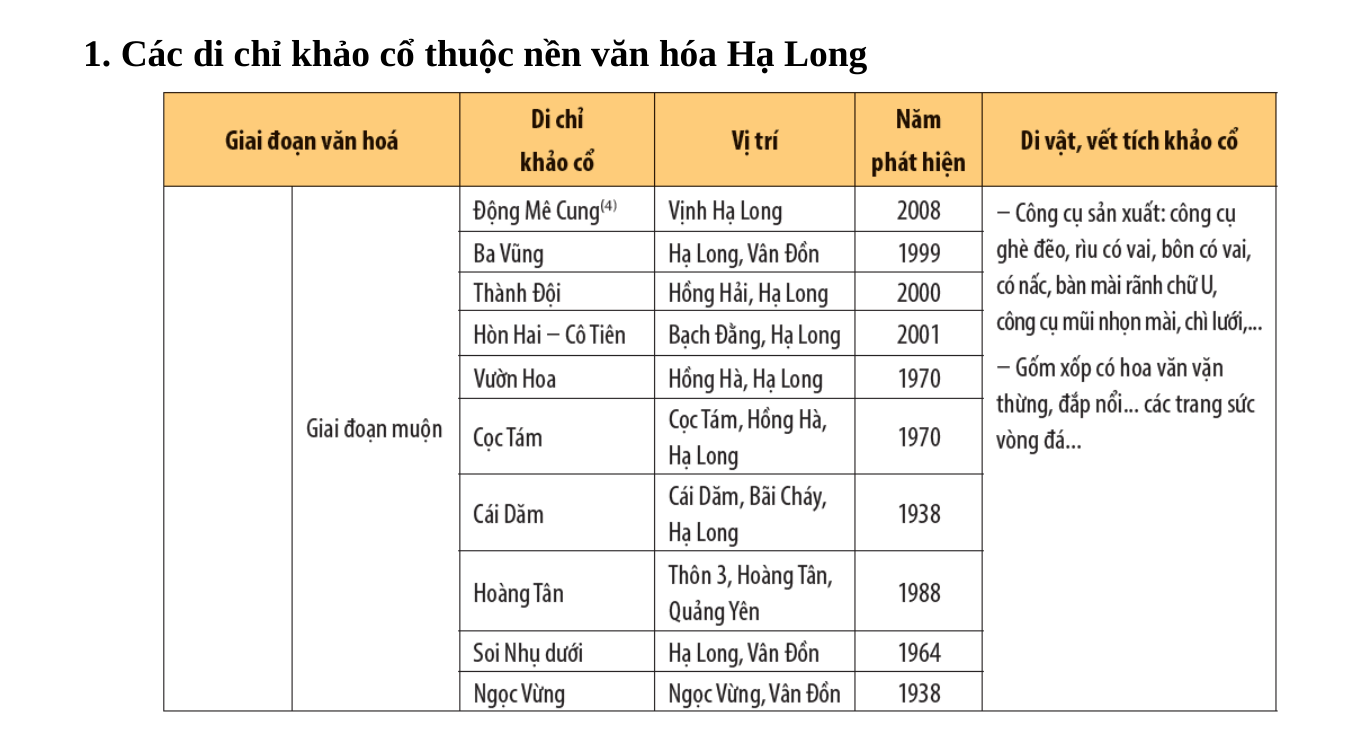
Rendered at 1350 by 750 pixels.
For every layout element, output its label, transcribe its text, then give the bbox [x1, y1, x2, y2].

picture [124, 56, 1326, 724]
text_box 1. Các di chỉ khảo cổ thuộc nền văn hóa Hạ Long [68, 21, 883, 82]
